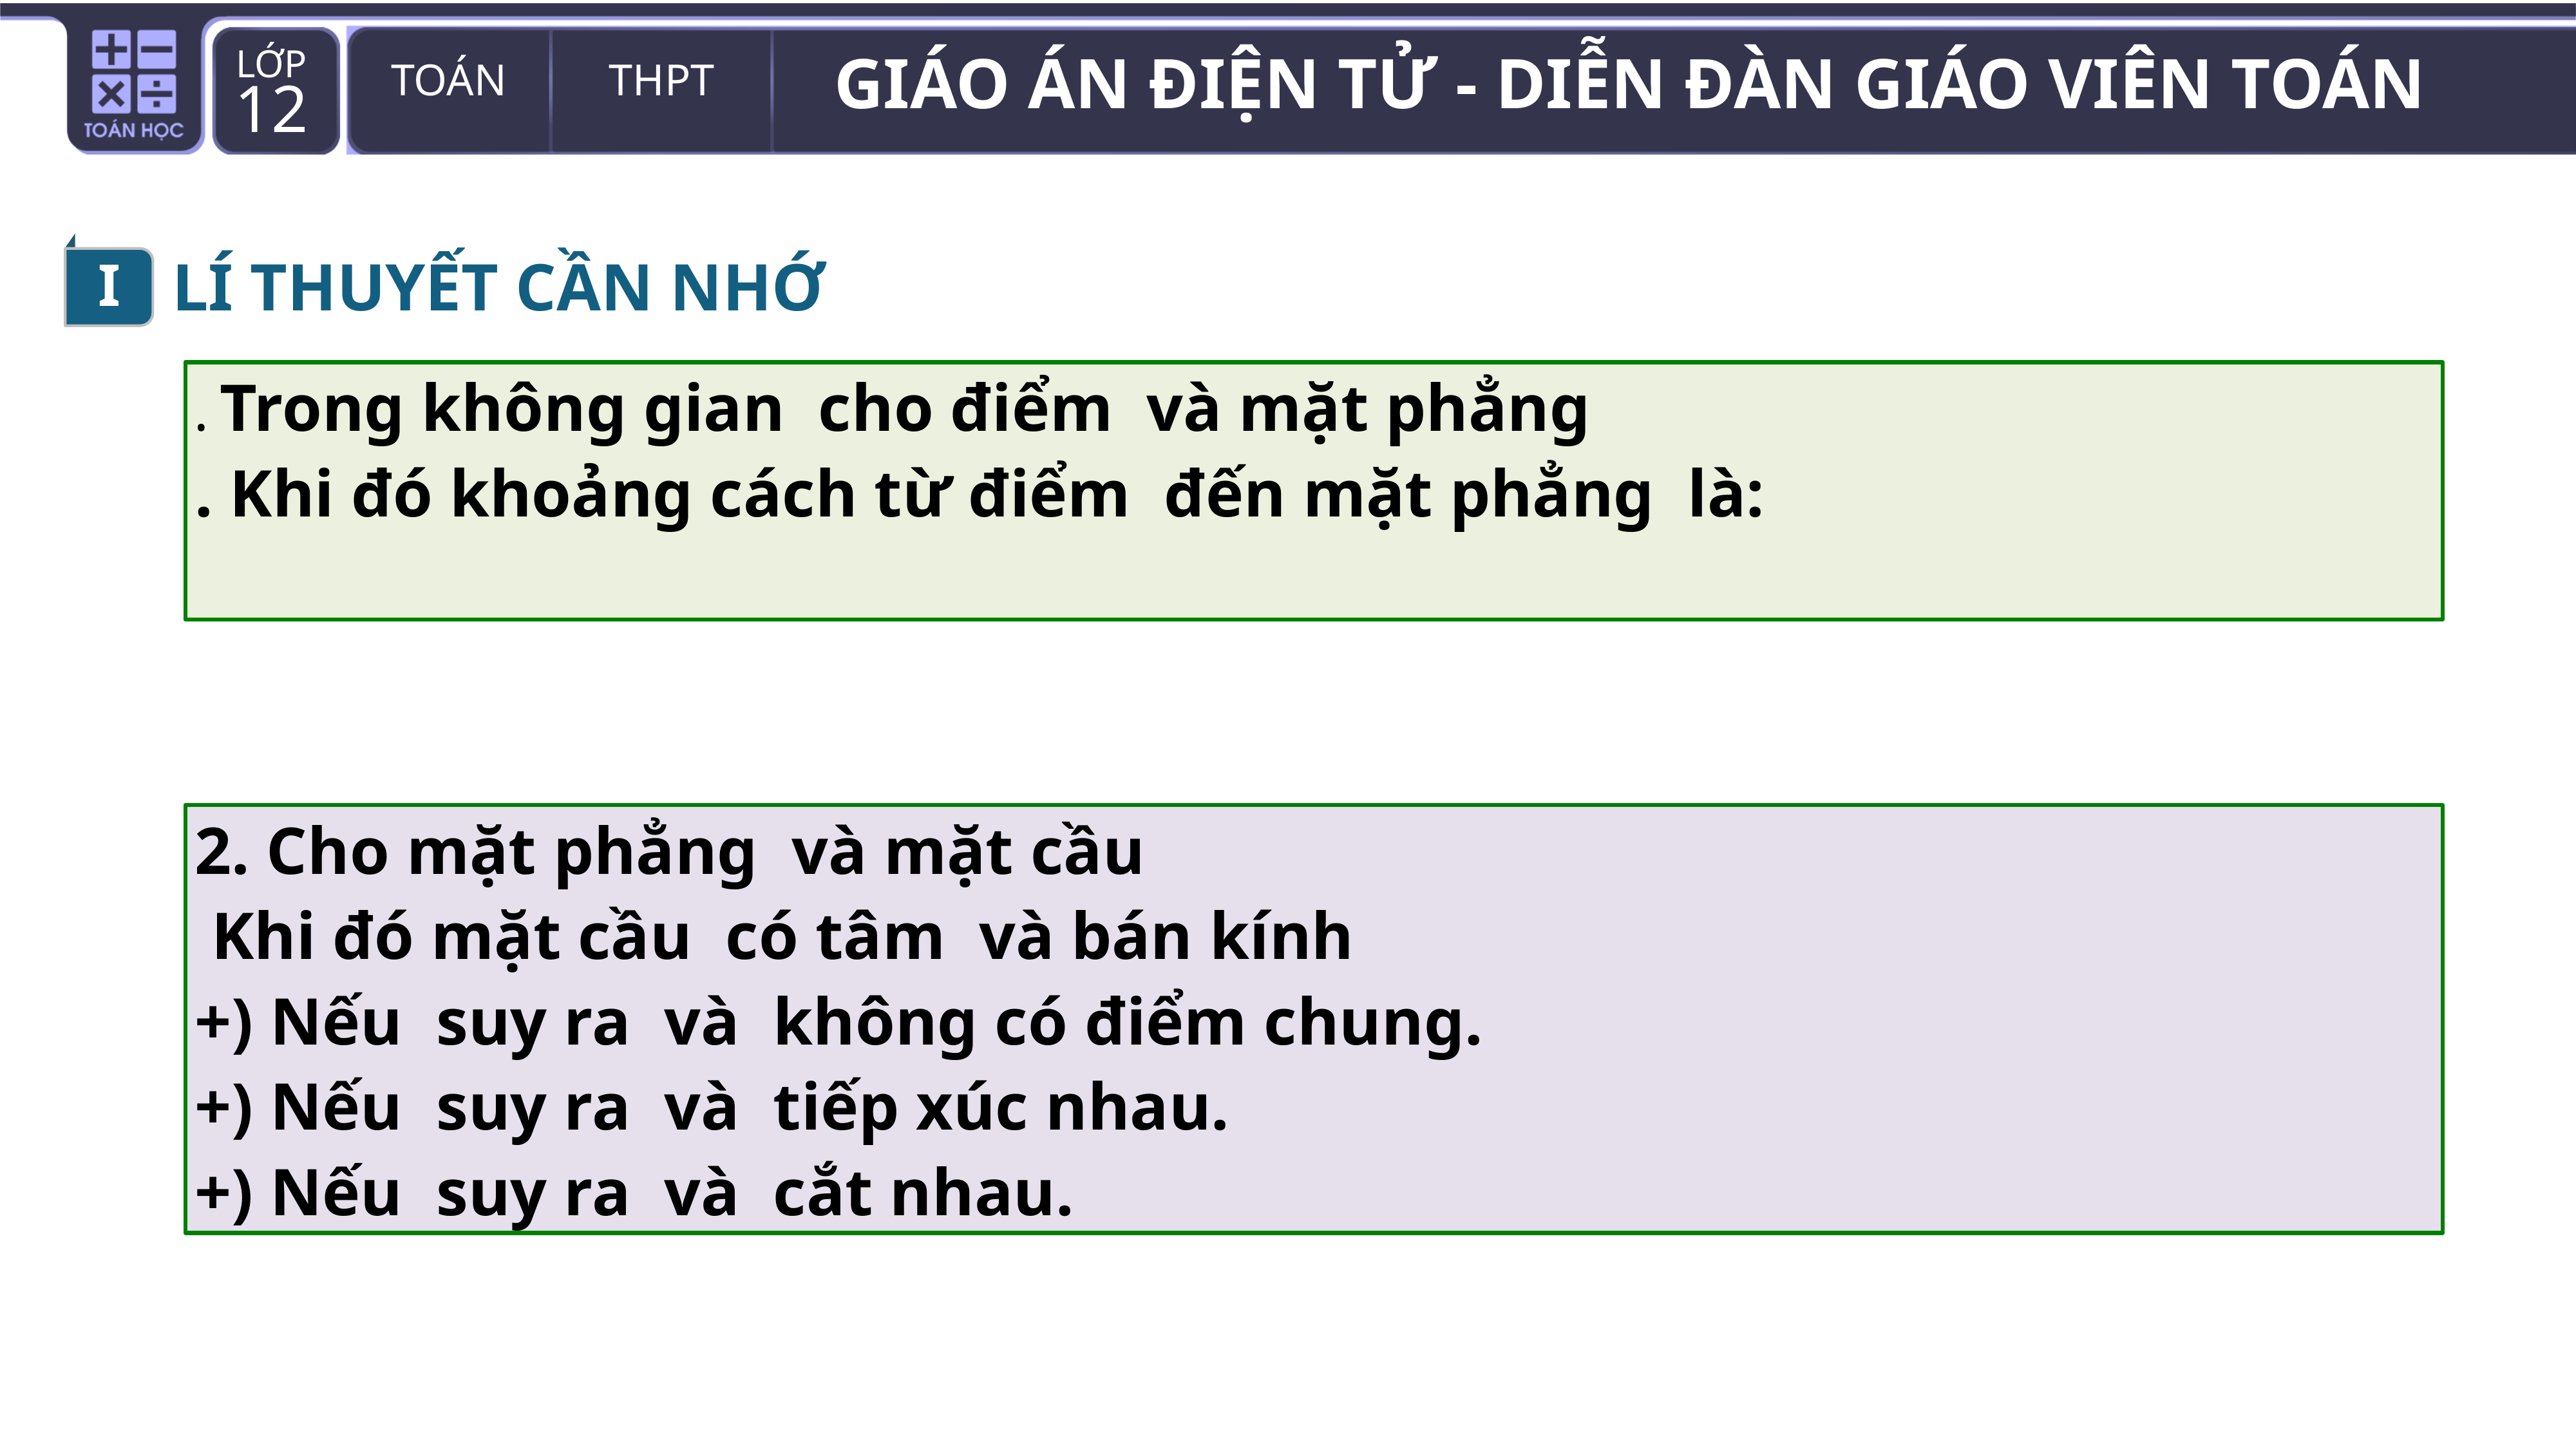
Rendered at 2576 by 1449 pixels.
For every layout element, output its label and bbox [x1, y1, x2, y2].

text_box [64, 233, 1015, 330]
